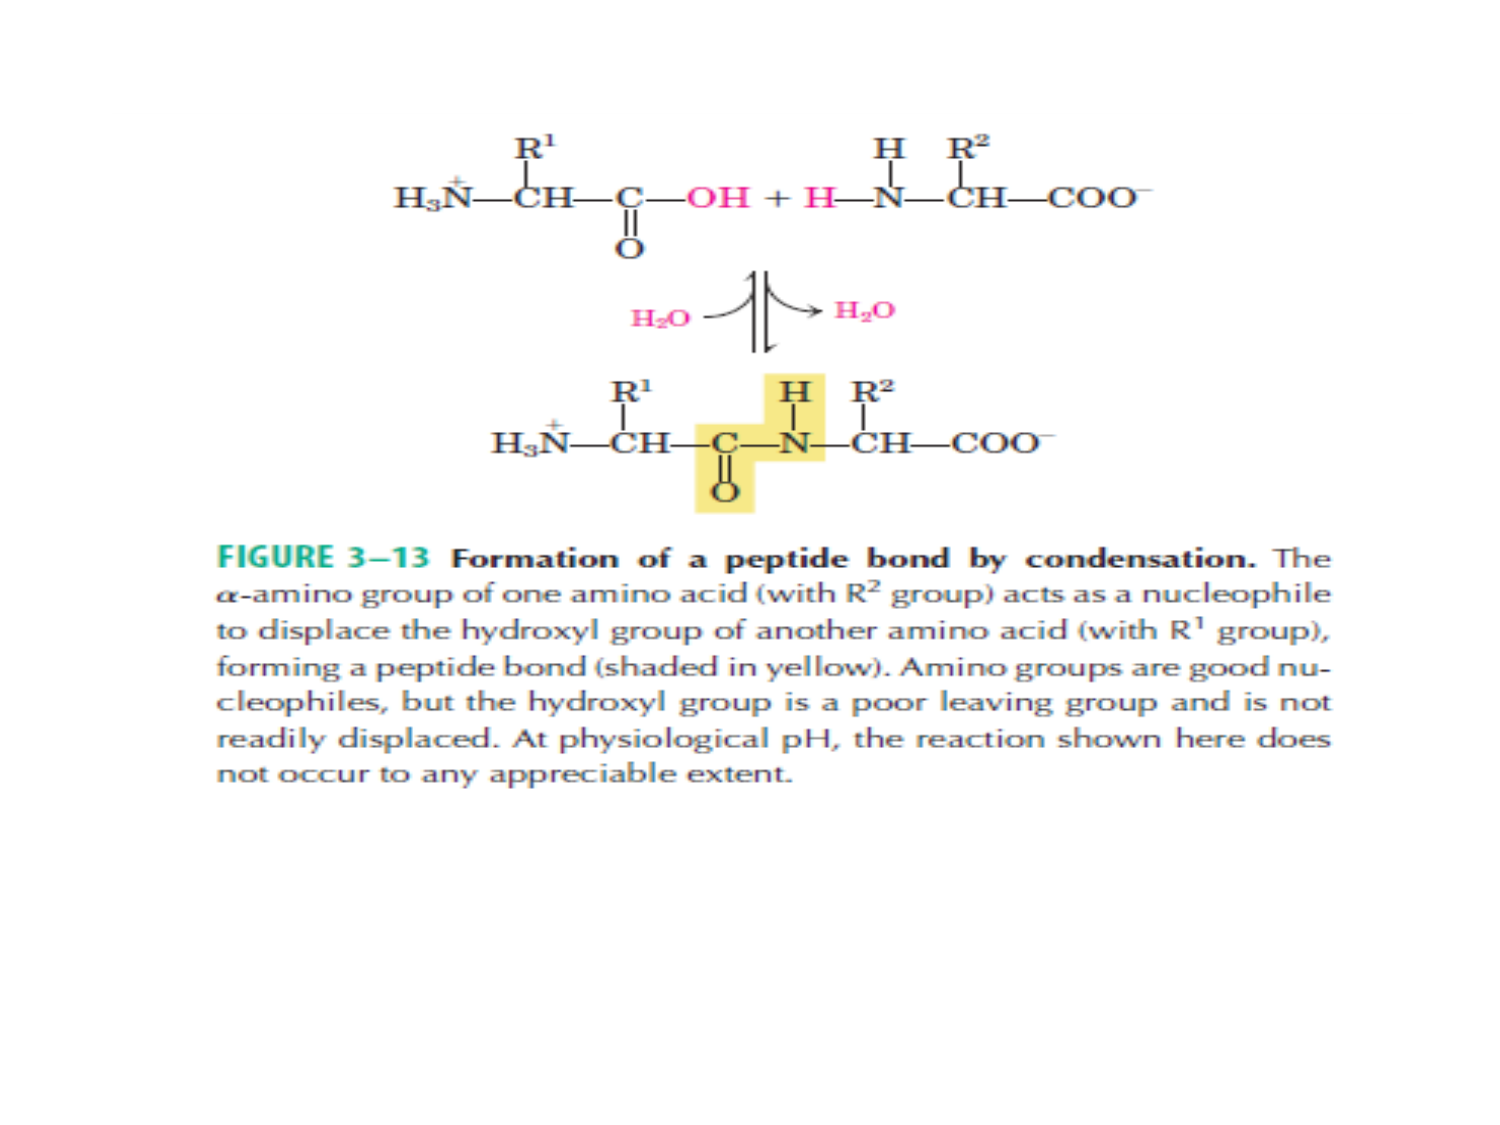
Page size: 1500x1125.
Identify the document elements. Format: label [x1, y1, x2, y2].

picture [112, 112, 1413, 842]
